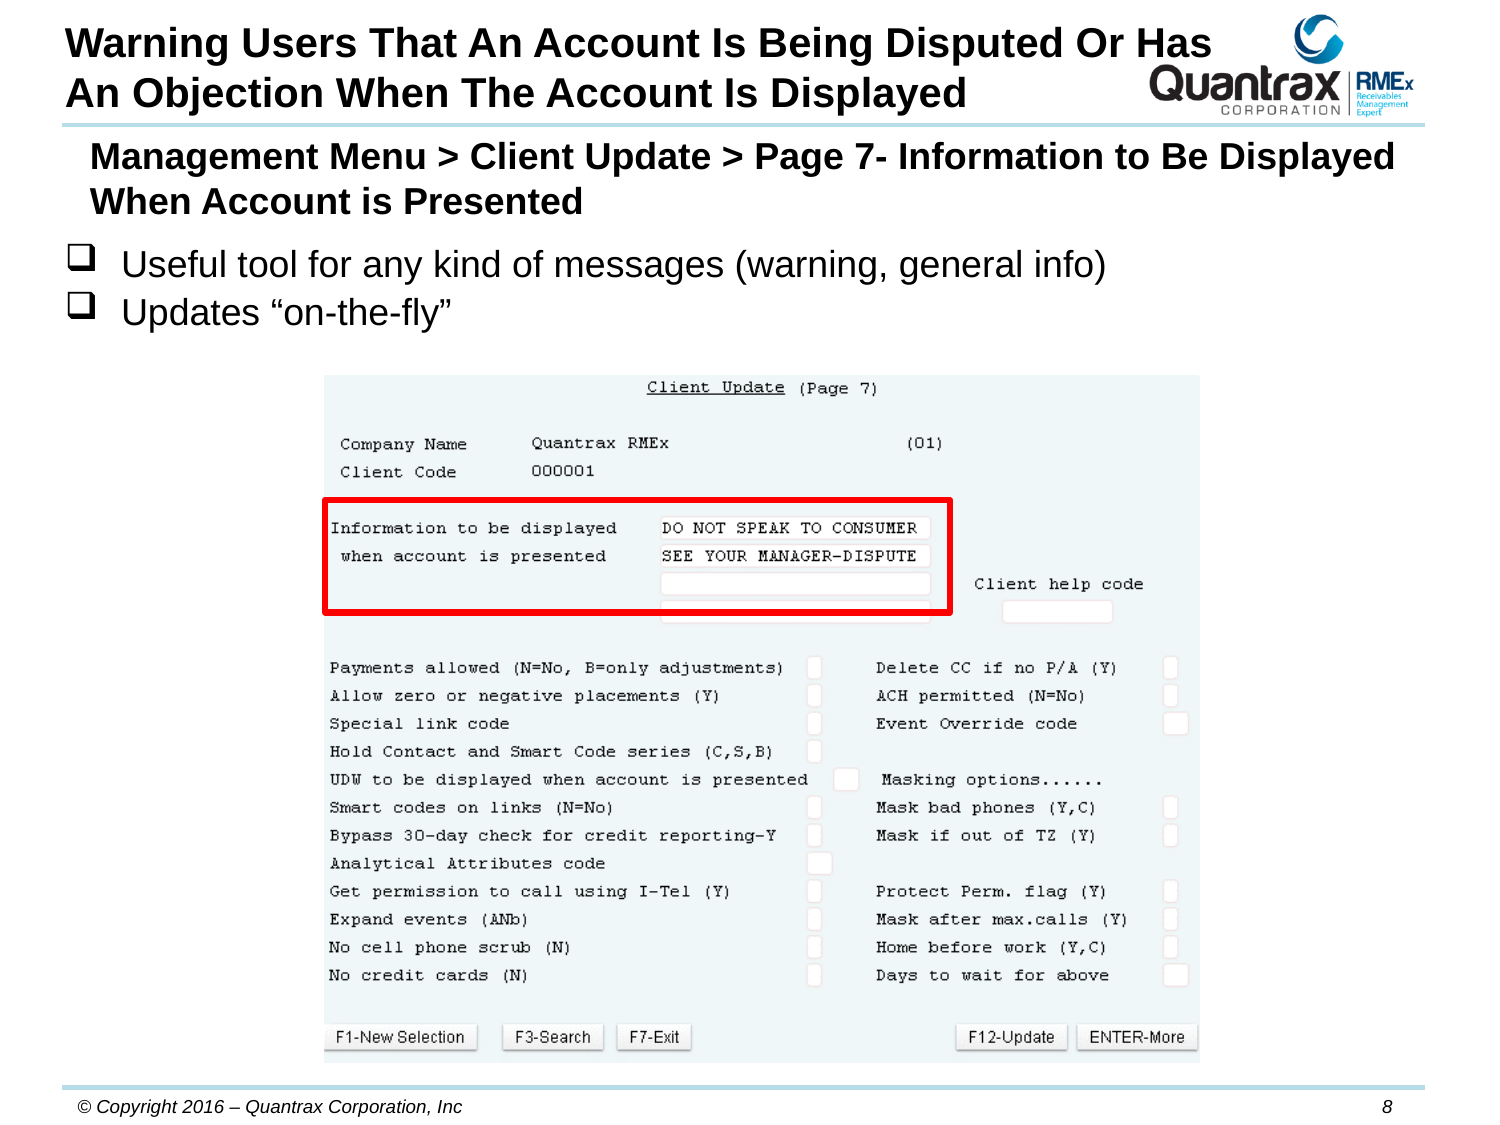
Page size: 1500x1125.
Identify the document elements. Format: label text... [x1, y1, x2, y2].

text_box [324, 375, 1201, 1063]
text_box Useful tool for any kind of messages (warning, general info) Updates “on-the-fly” [50, 237, 1450, 413]
text_box Management Menu > Client Update > Page 7- Information to Be Displayed When Account is Presented [74, 124, 1425, 230]
text_box Warning Users That An Account Is Being Disputed Or Has An Objection When The Account Is Displayed [50, 8, 1288, 124]
picture [1288, 12, 1414, 118]
